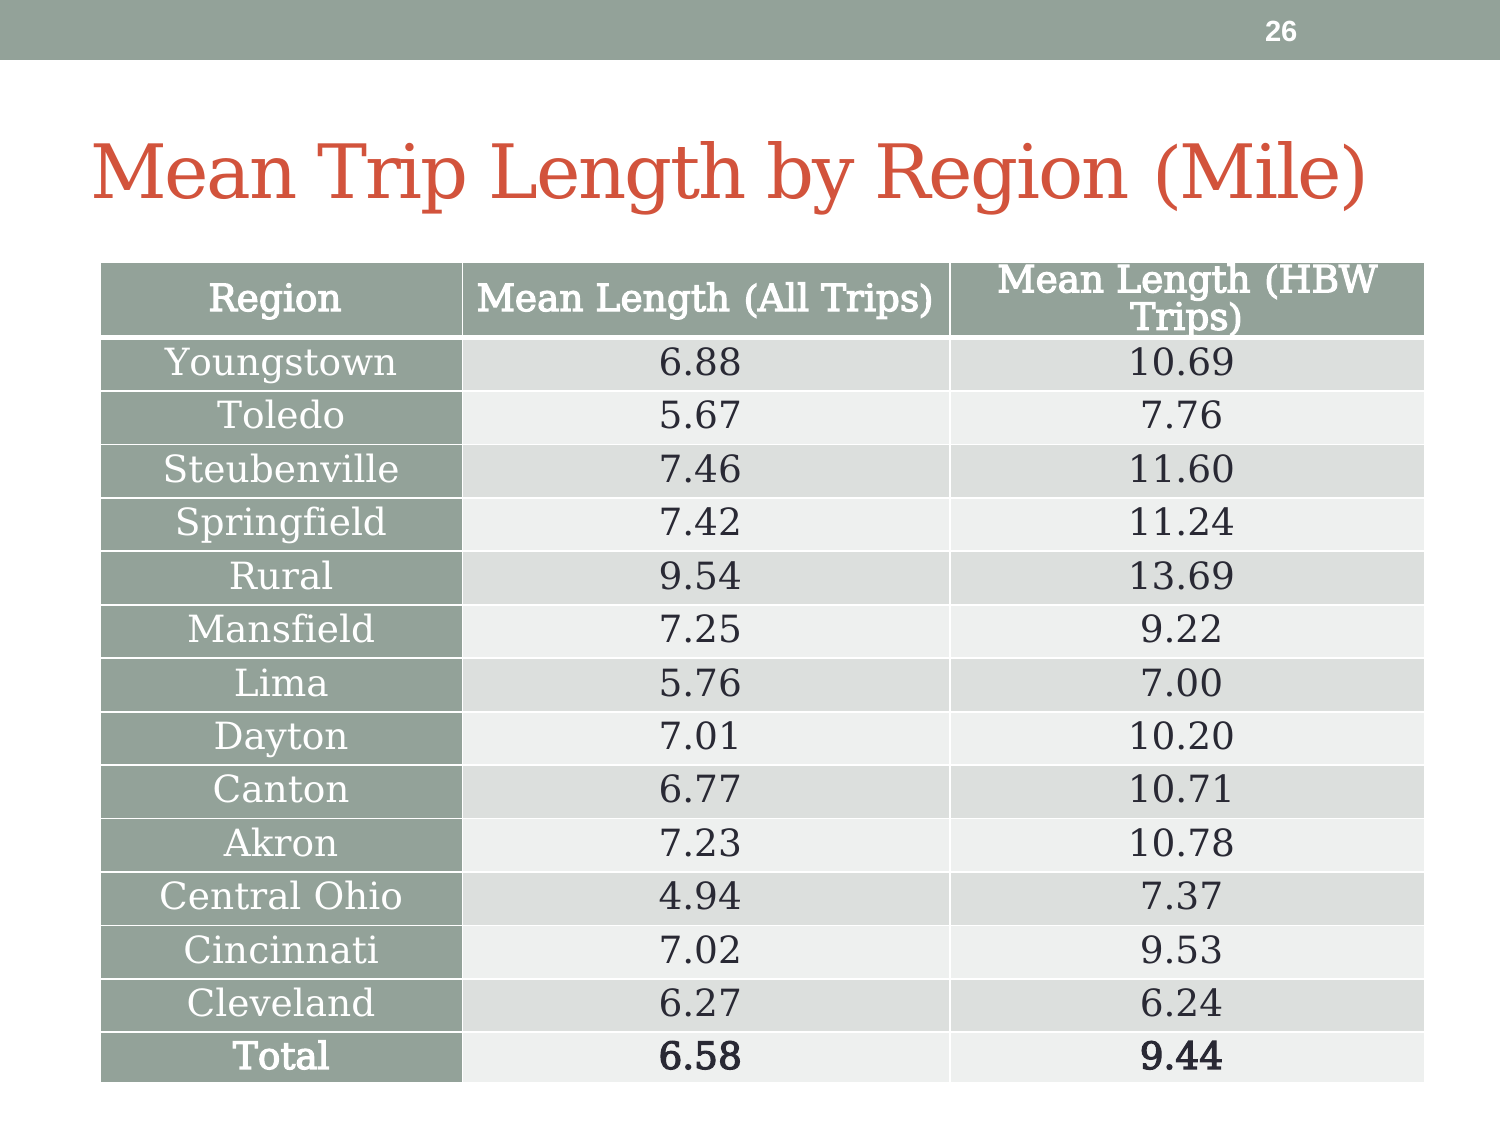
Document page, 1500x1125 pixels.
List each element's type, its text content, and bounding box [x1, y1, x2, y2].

table_cell 6.58 [463, 1033, 949, 1082]
table_cell 7.25 [463, 606, 949, 657]
table_cell 7.00 [951, 659, 1424, 711]
table_cell Steubenville [101, 445, 462, 497]
table_cell 11.60 [951, 445, 1424, 497]
table_cell 9.54 [463, 552, 949, 604]
table_cell 9.44 [951, 1033, 1424, 1082]
table_cell 11.24 [951, 499, 1424, 550]
table_cell 7.02 [463, 926, 949, 978]
table_cell Lima [101, 659, 462, 711]
table_cell Youngstown [101, 340, 462, 390]
table_cell Dayton [101, 713, 462, 764]
slide_number 26 [1250, 3, 1425, 57]
table_cell 5.76 [463, 659, 949, 711]
table_cell 10.20 [951, 713, 1424, 764]
table_cell Akron [101, 819, 462, 871]
table_cell 7.01 [463, 713, 949, 764]
table_cell 6.77 [463, 766, 949, 818]
table_cell 10.78 [951, 819, 1424, 871]
table_cell 9.22 [951, 606, 1424, 657]
table_cell 7.23 [463, 819, 949, 871]
table_cell 7.42 [463, 499, 949, 550]
table_cell Canton [101, 766, 462, 818]
table_cell 13.69 [951, 552, 1424, 604]
table_cell 10.71 [951, 766, 1424, 818]
title Mean Trip Length by Region (Mile) [75, 87, 1425, 250]
table_cell 4.94 [463, 873, 949, 925]
table_cell 6.27 [463, 980, 949, 1031]
table_cell 10.69 [951, 340, 1424, 390]
table_cell Rural [101, 552, 462, 604]
table_cell 6.88 [463, 340, 949, 390]
table_cell 7.76 [951, 392, 1424, 444]
table_cell Central Ohio [101, 873, 462, 925]
table_header Mean Length (HBW Trips) [951, 263, 1424, 335]
table_cell 6.24 [951, 980, 1424, 1031]
table_cell Toledo [101, 392, 462, 444]
table_header Region [101, 263, 462, 335]
table_cell 5.67 [463, 392, 949, 444]
table_cell Cleveland [101, 980, 462, 1031]
table_cell Mansfield [101, 606, 462, 657]
table_cell Total [101, 1033, 462, 1082]
table_cell Springfield [101, 499, 462, 550]
table_cell 9.53 [951, 926, 1424, 978]
table_header Mean Length (All Trips) [463, 263, 949, 335]
table_cell 7.46 [463, 445, 949, 497]
table_cell 7.37 [951, 873, 1424, 925]
table_cell Cincinnati [101, 926, 462, 978]
